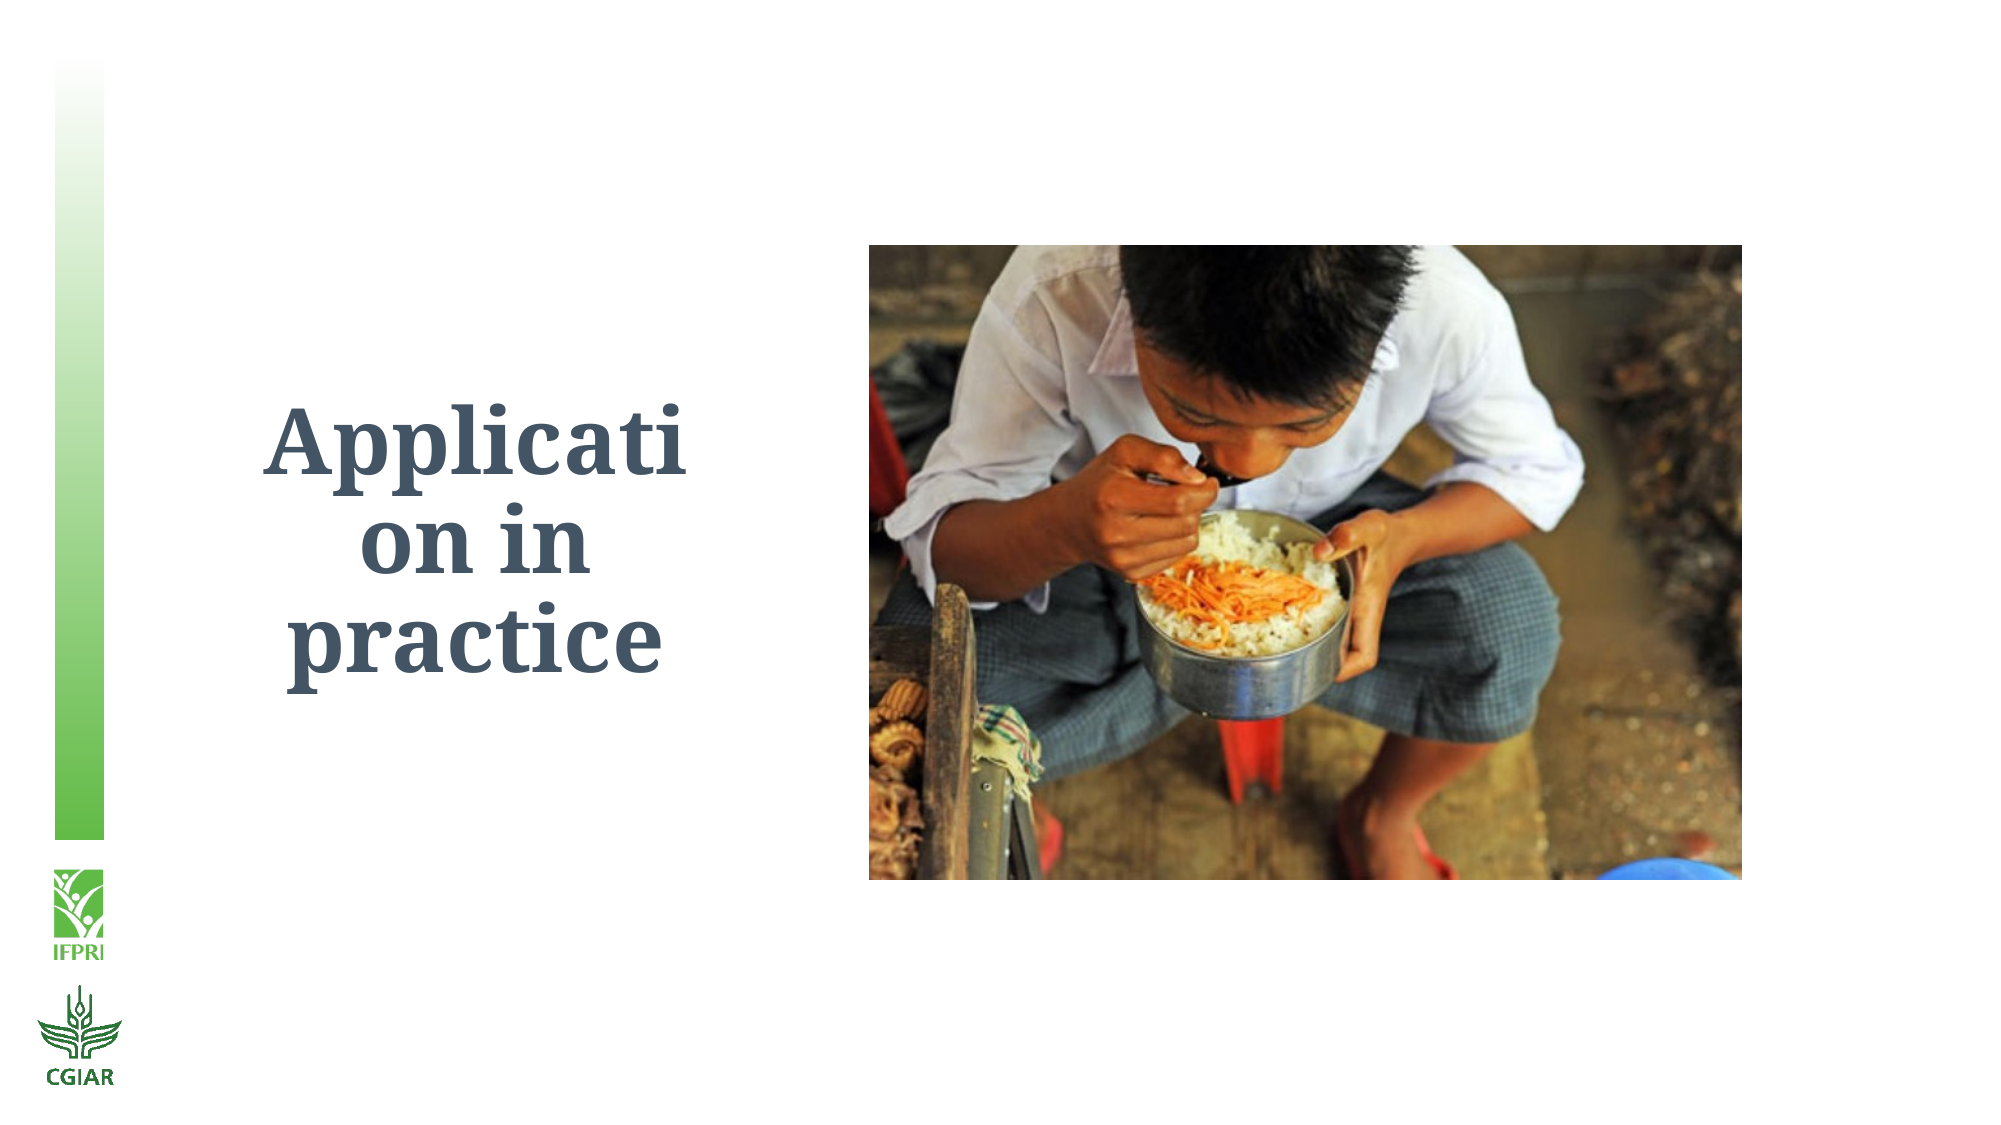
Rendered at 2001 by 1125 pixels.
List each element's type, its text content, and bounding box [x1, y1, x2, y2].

picture [869, 245, 1742, 880]
title Application in practice [232, 444, 719, 643]
picture [37, 985, 122, 1085]
